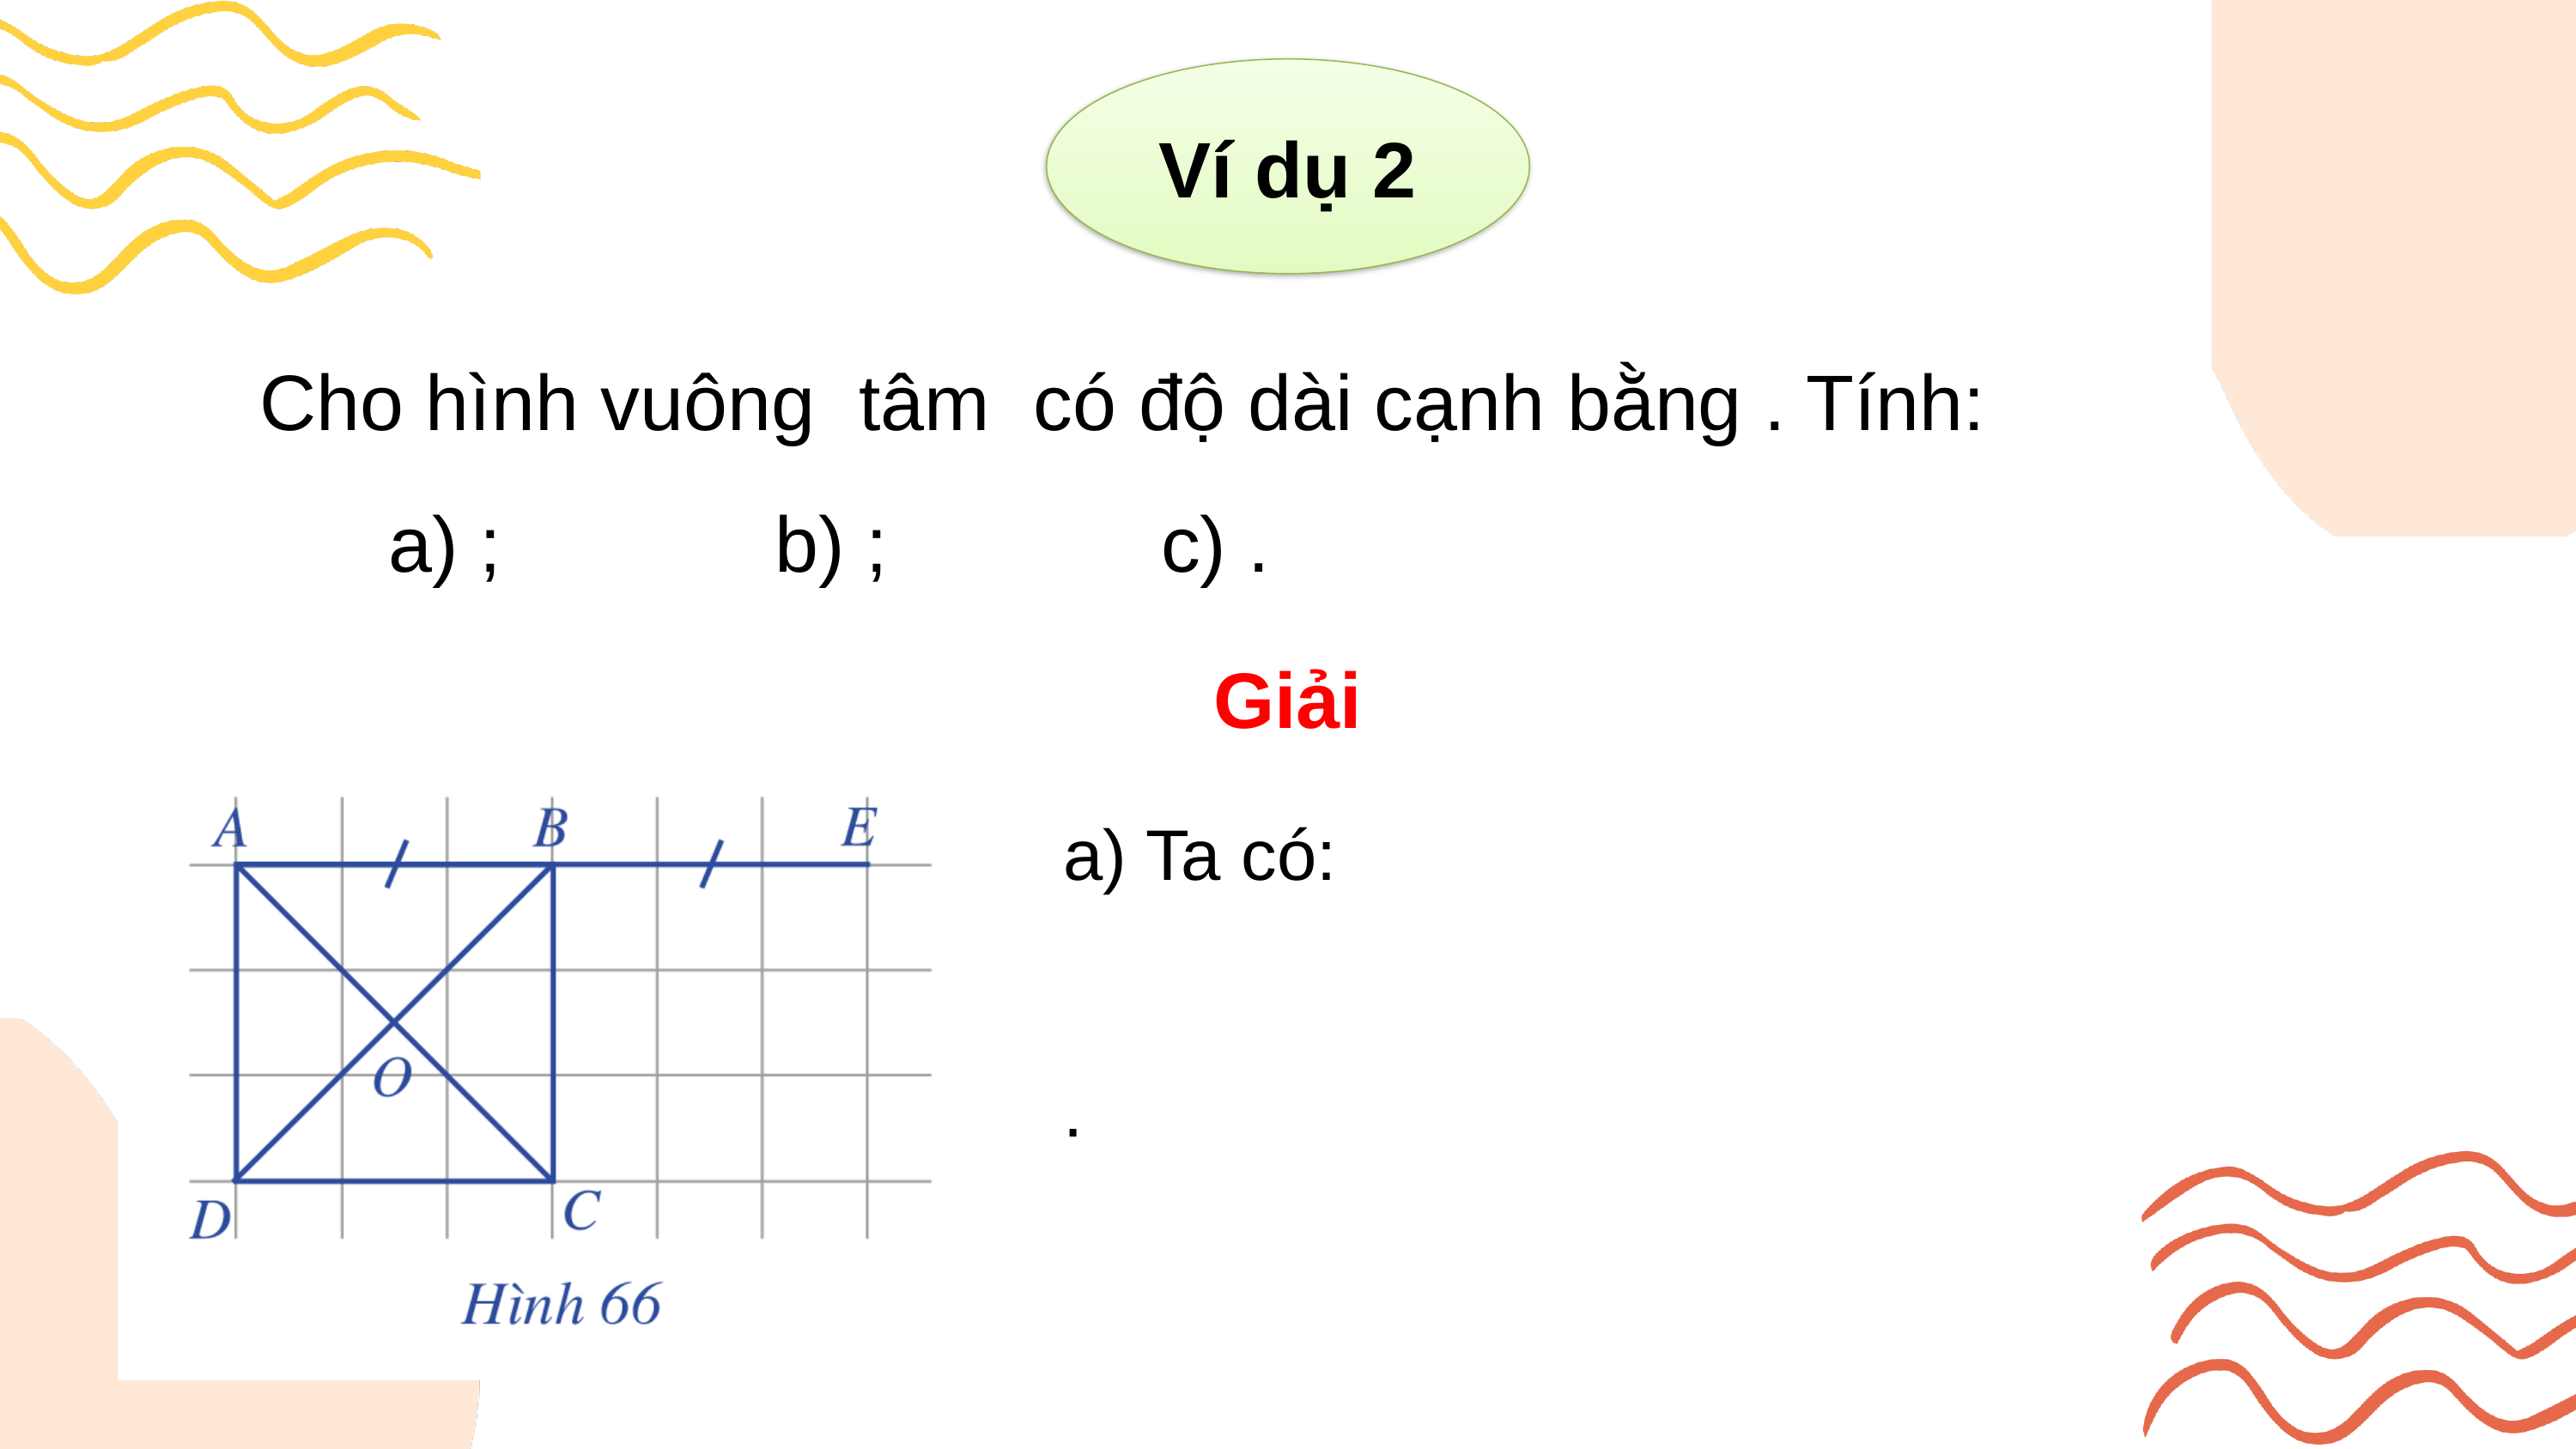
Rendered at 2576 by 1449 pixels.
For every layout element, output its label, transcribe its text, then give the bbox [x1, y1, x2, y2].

picture [2139, 1149, 2576, 1449]
text_box Ví dụ 2 [1046, 58, 1531, 275]
picture [2211, 0, 2576, 537]
picture [0, 738, 967, 1449]
text_box Giải [1041, 643, 1535, 751]
picture [0, 0, 481, 299]
